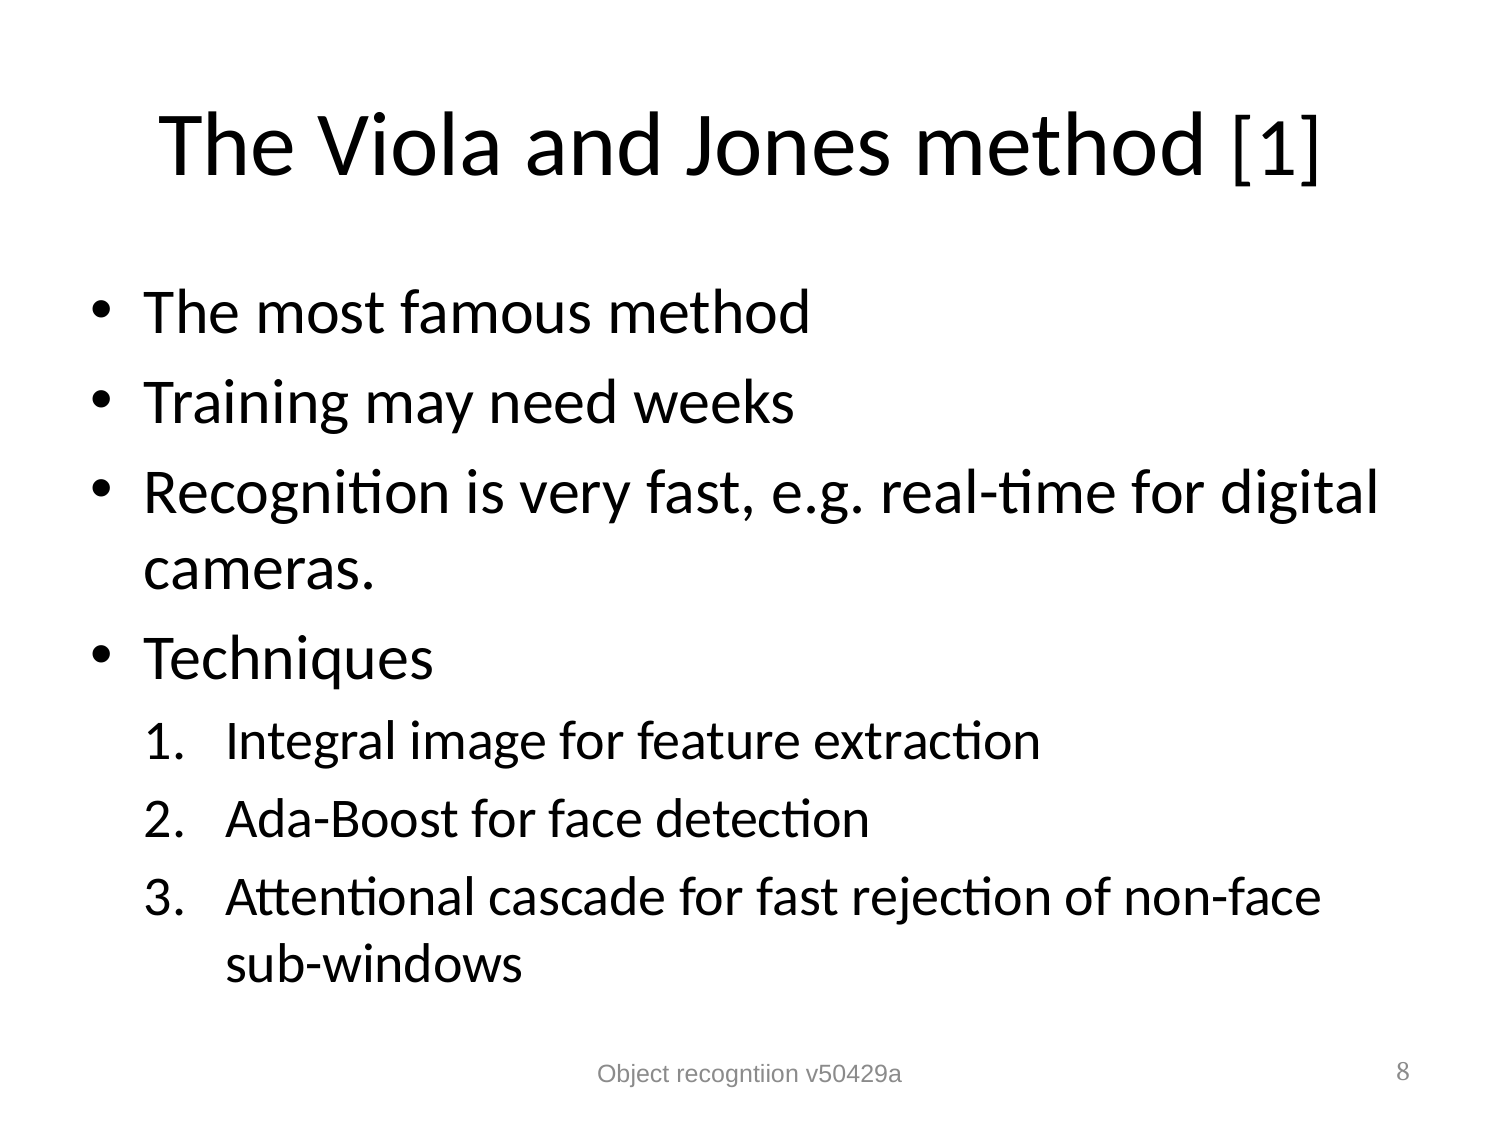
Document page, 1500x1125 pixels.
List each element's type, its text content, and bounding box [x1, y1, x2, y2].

footer Object recogntiion v50429a [512, 1042, 988, 1103]
list The most famous method Training may need weeks Recognition is very fast, e.g. real-time for digital cameras. Techniques Integral image for feature extraction Ada-Boost for face detection Attentional cascade for fast rejection of non-face sub-windows [75, 262, 1425, 1005]
title The Viola and Jones method [1] [75, 45, 1425, 233]
slide_number 8 [1074, 1042, 1425, 1103]
